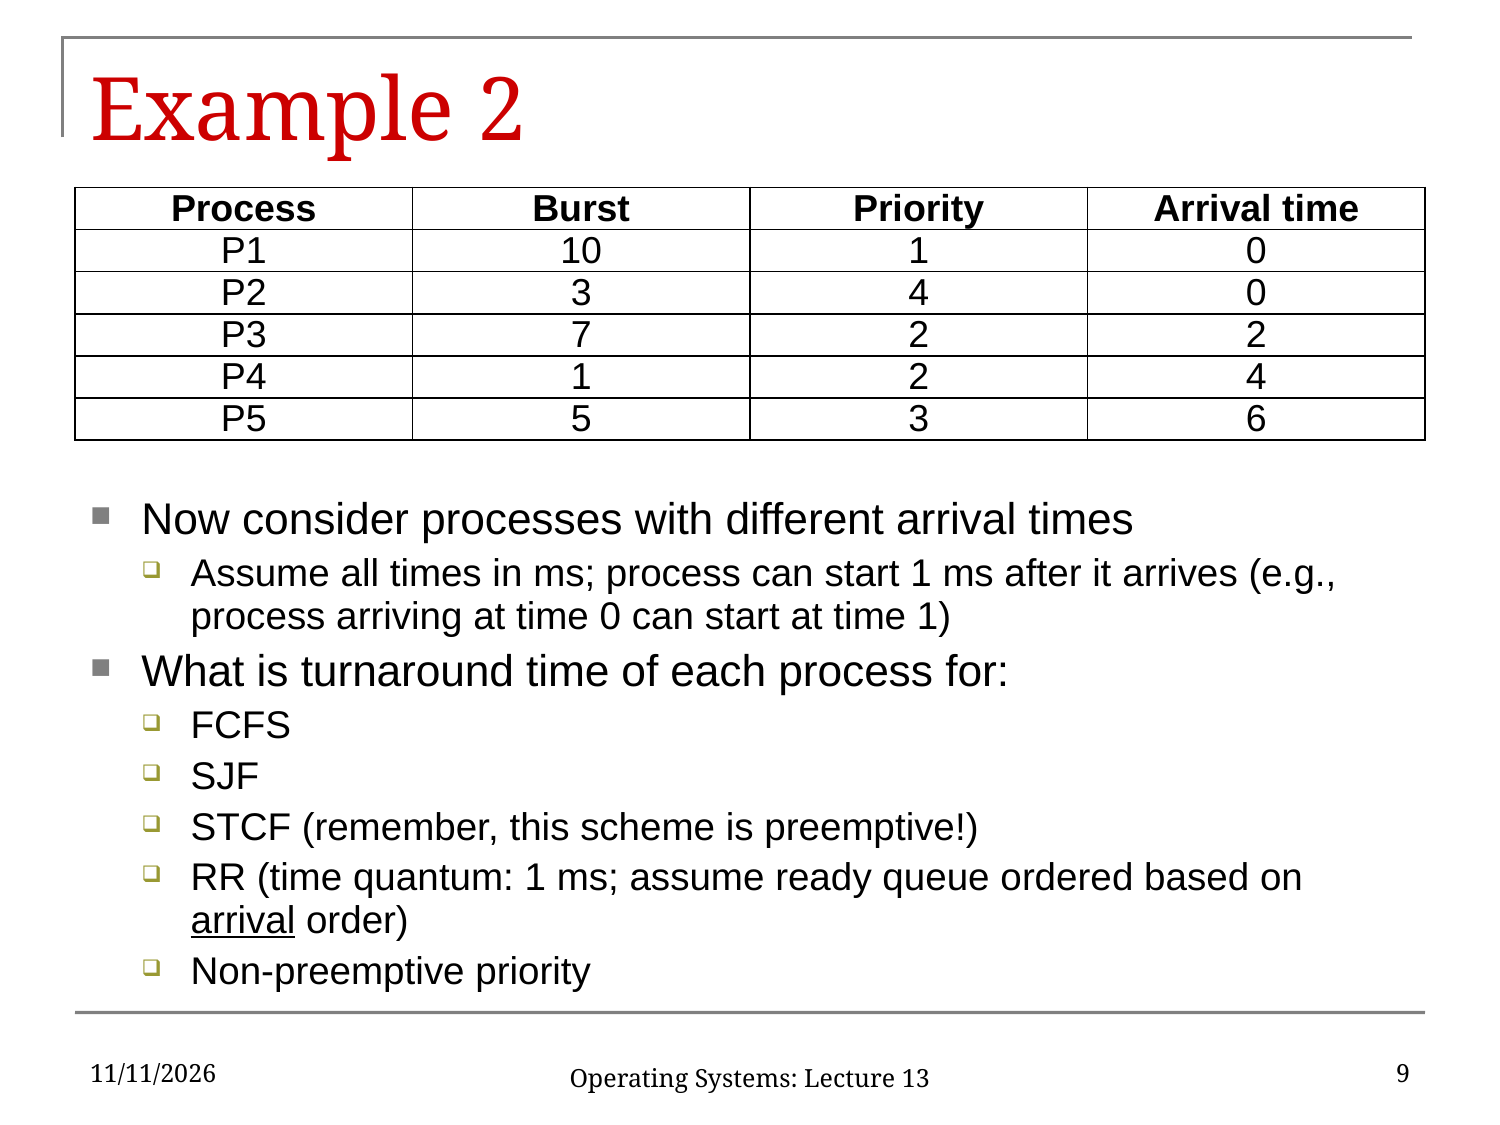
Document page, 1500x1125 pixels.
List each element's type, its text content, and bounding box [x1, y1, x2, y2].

table_cell 6 [1088, 399, 1424, 439]
table_cell P4 [76, 357, 412, 397]
table_cell 1 [751, 230, 1087, 271]
table_cell 4 [751, 272, 1087, 313]
table_cell 2 [751, 357, 1087, 397]
slide_number 9 [1074, 1023, 1426, 1100]
list Now consider processes with different arrival times Assume all times in ms; process can start 1 ms after it arrives (e.g., process arriving at time 0 can start at time 1) What is turnaround time of each process for: FCFS SJF STCF (remember, this scheme is preemptive!) RR (time quantum: 1 ms; assume ready queue ordered based on arrival order) Non-preemptive priority [75, 487, 1425, 1006]
table_cell 0 [1088, 230, 1424, 271]
footer Operating Systems: Lecture 13 [512, 1024, 988, 1101]
table_cell 4 [1088, 357, 1424, 397]
table_cell P2 [76, 272, 412, 313]
table_header Priority [751, 188, 1087, 229]
table_header Process [76, 188, 412, 229]
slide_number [74, 1023, 426, 1100]
table_cell 2 [751, 315, 1087, 355]
table_cell P3 [76, 315, 412, 355]
table_cell 0 [1088, 272, 1424, 313]
table_cell 2 [1088, 315, 1424, 355]
table_cell P1 [76, 230, 412, 271]
table_cell 10 [413, 230, 749, 271]
table_cell P5 [76, 399, 412, 439]
table_cell 7 [413, 315, 749, 355]
table_header Burst [413, 188, 749, 229]
table_cell 1 [413, 357, 749, 397]
table_header Arrival time [1088, 188, 1424, 229]
title Example 2 [75, 45, 1425, 163]
table_cell 3 [751, 399, 1087, 439]
table_cell 3 [413, 272, 749, 313]
table_cell 5 [413, 399, 749, 439]
